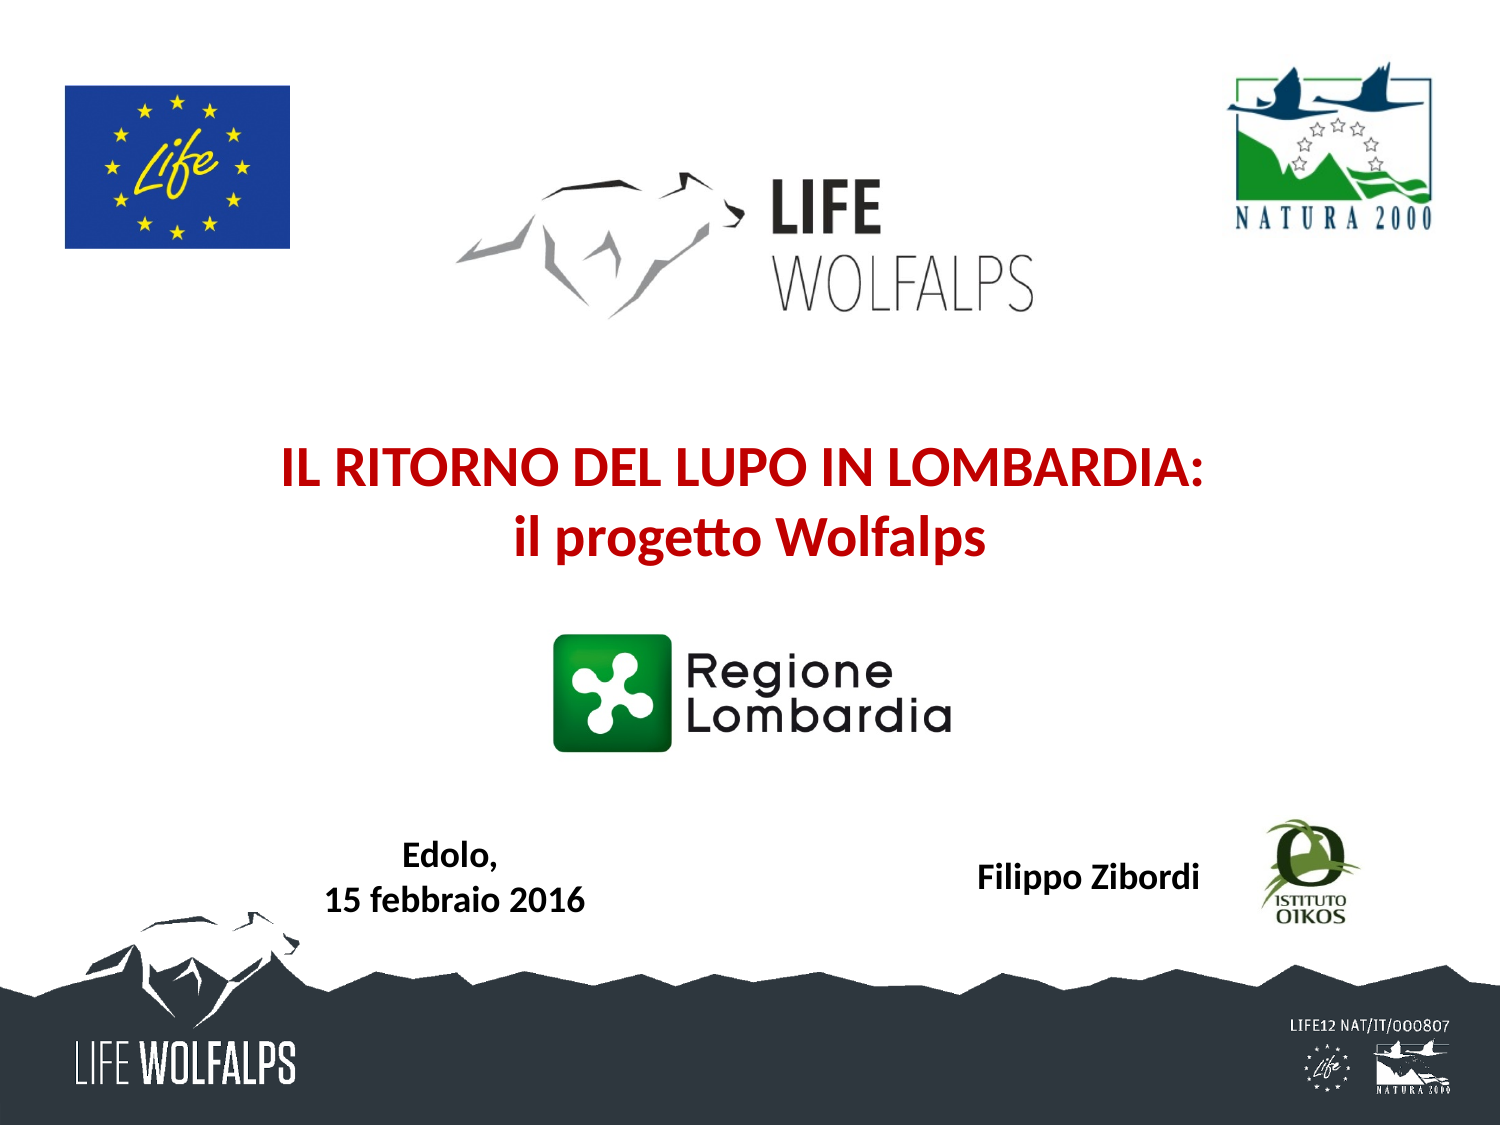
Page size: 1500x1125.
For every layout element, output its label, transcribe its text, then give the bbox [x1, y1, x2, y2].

text_box IL RITORNO DEL LUPO IN LOMBARDIA: il progetto Wolfalps [0, 420, 1500, 578]
picture [442, 136, 1067, 329]
picture [513, 597, 987, 789]
picture [0, 814, 1500, 1125]
text_box Filippo Zibordi [962, 844, 1223, 905]
picture [64, 85, 290, 249]
text_box Edolo, 15 febbraio 2016 [230, 822, 680, 911]
picture [1222, 54, 1436, 238]
